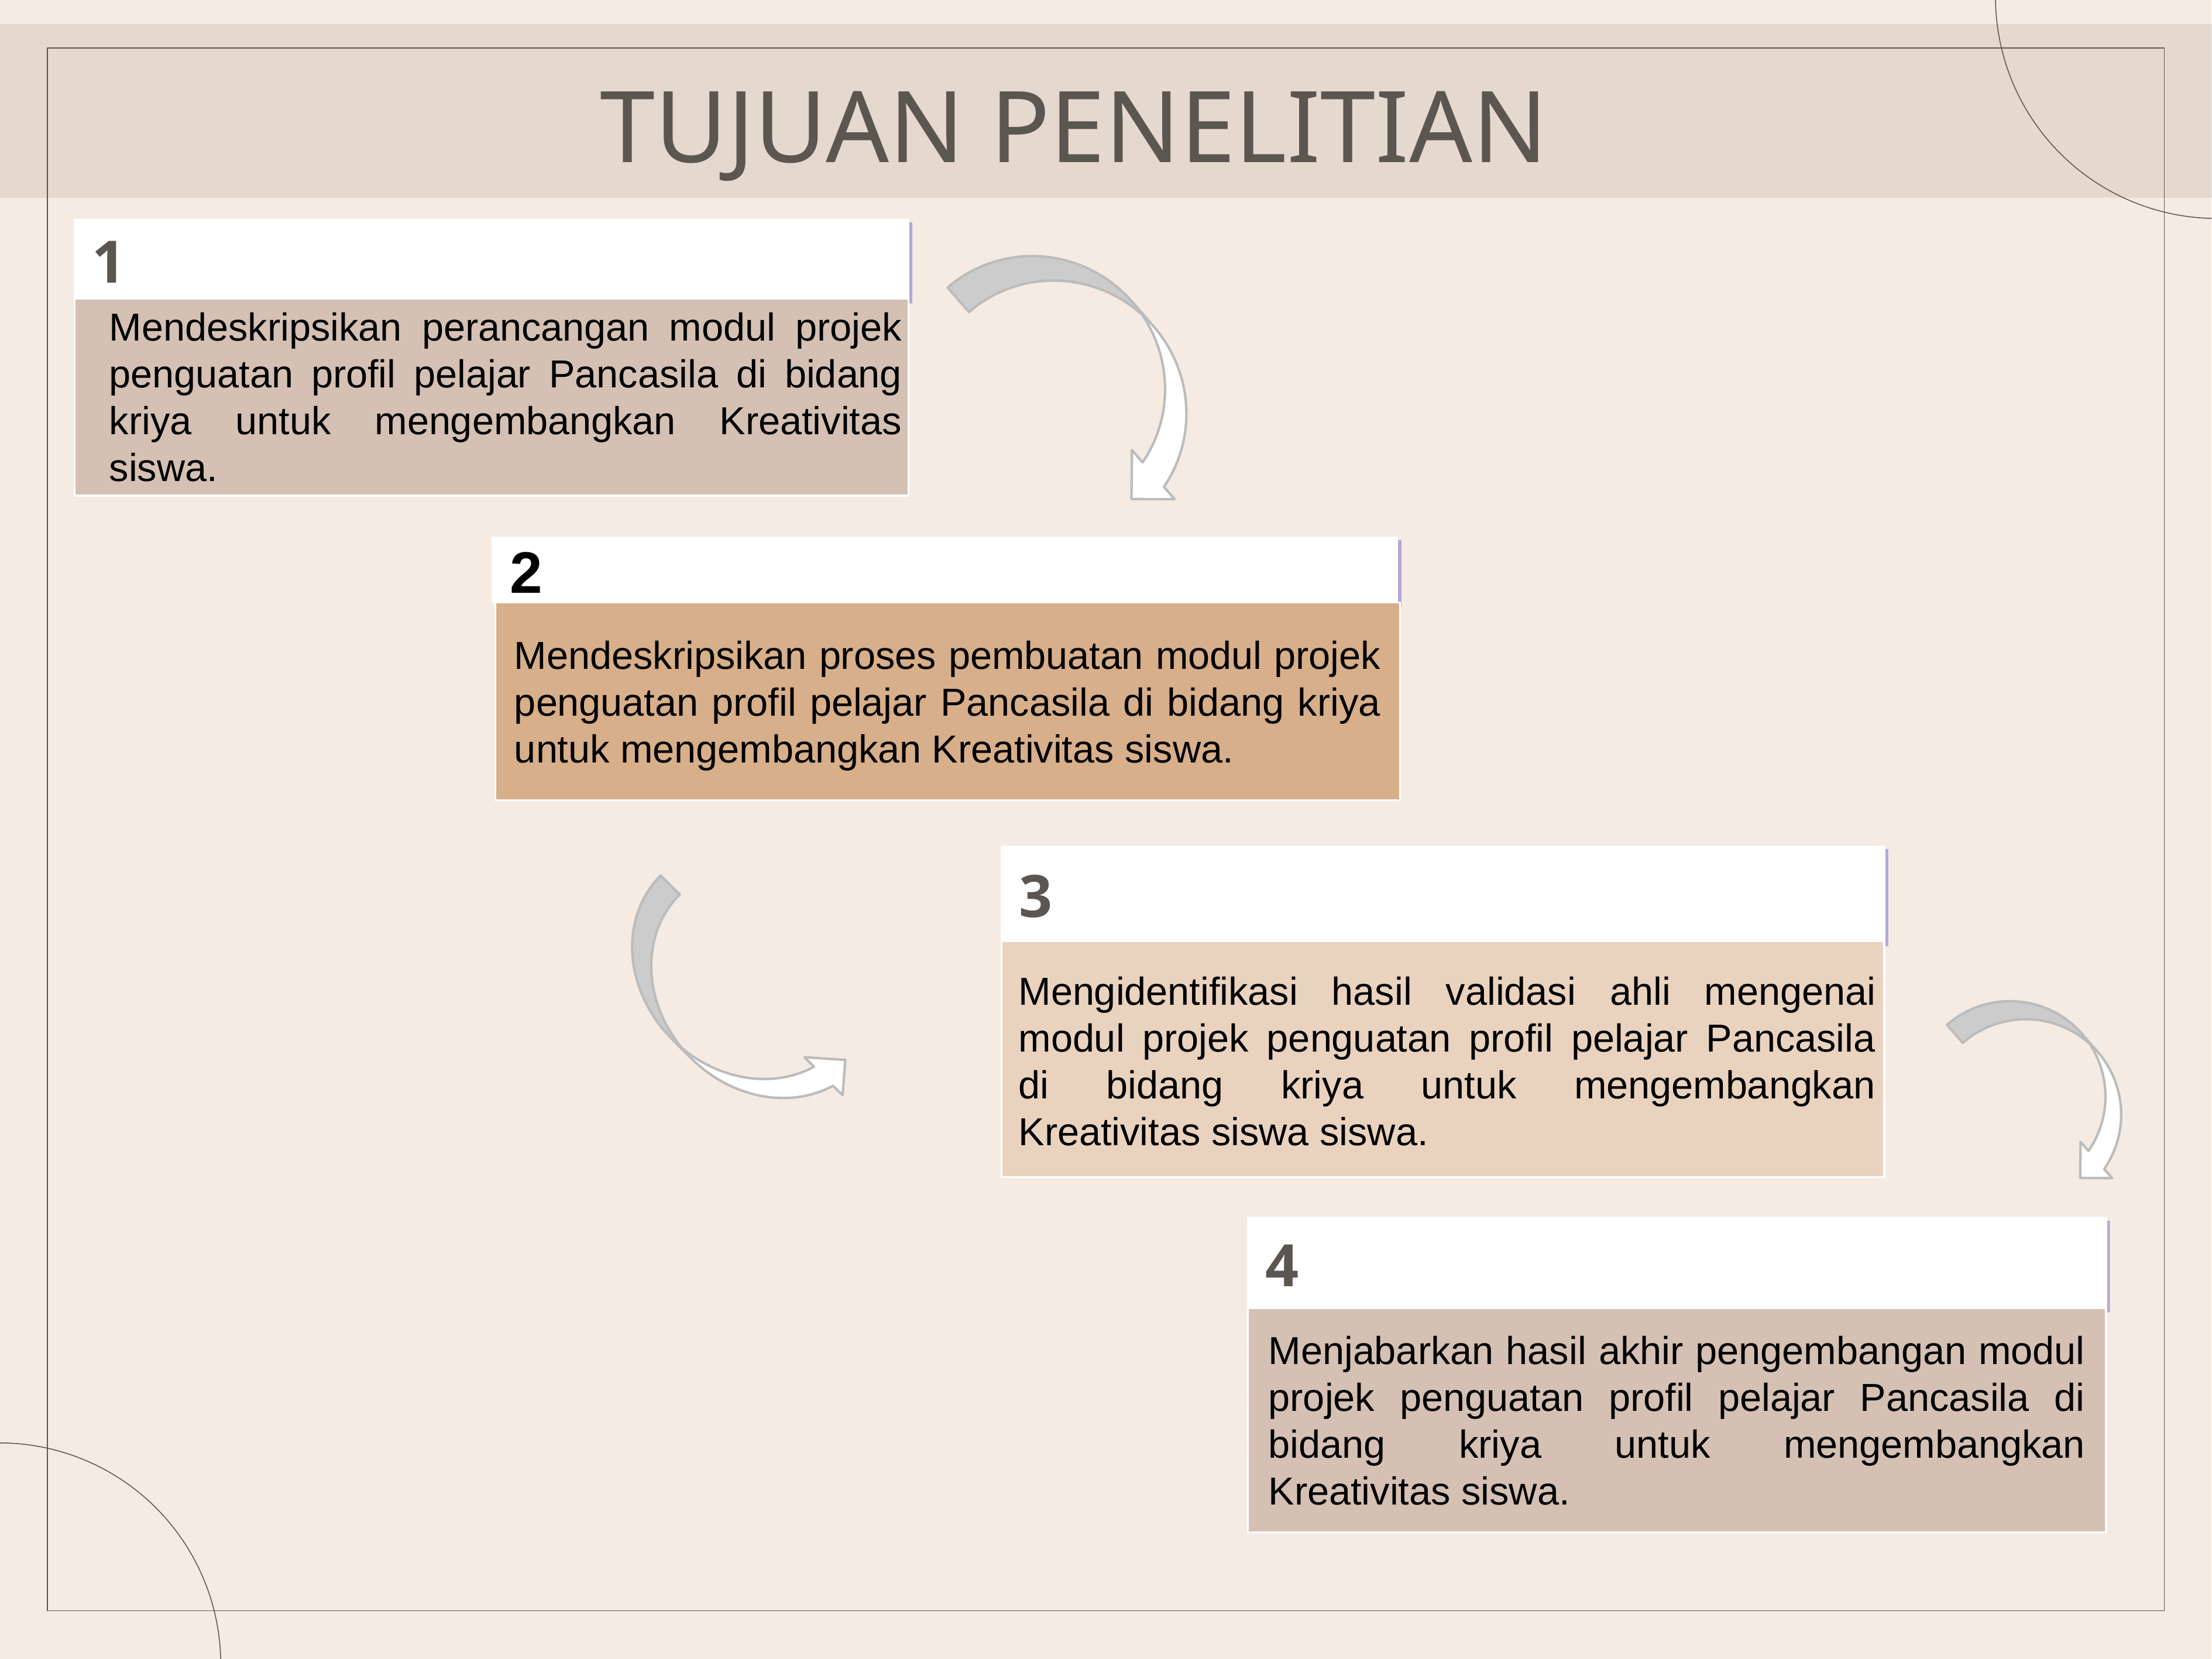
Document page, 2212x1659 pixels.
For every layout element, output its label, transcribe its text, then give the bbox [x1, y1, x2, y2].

text_box [1946, 999, 2122, 1180]
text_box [1001, 846, 1885, 1177]
text_box [946, 255, 1188, 501]
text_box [1248, 1217, 2107, 1533]
title TUJUAN PENELITIAN [44, 63, 2105, 207]
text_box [492, 537, 1400, 801]
text_box [631, 874, 847, 1100]
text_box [74, 219, 909, 496]
